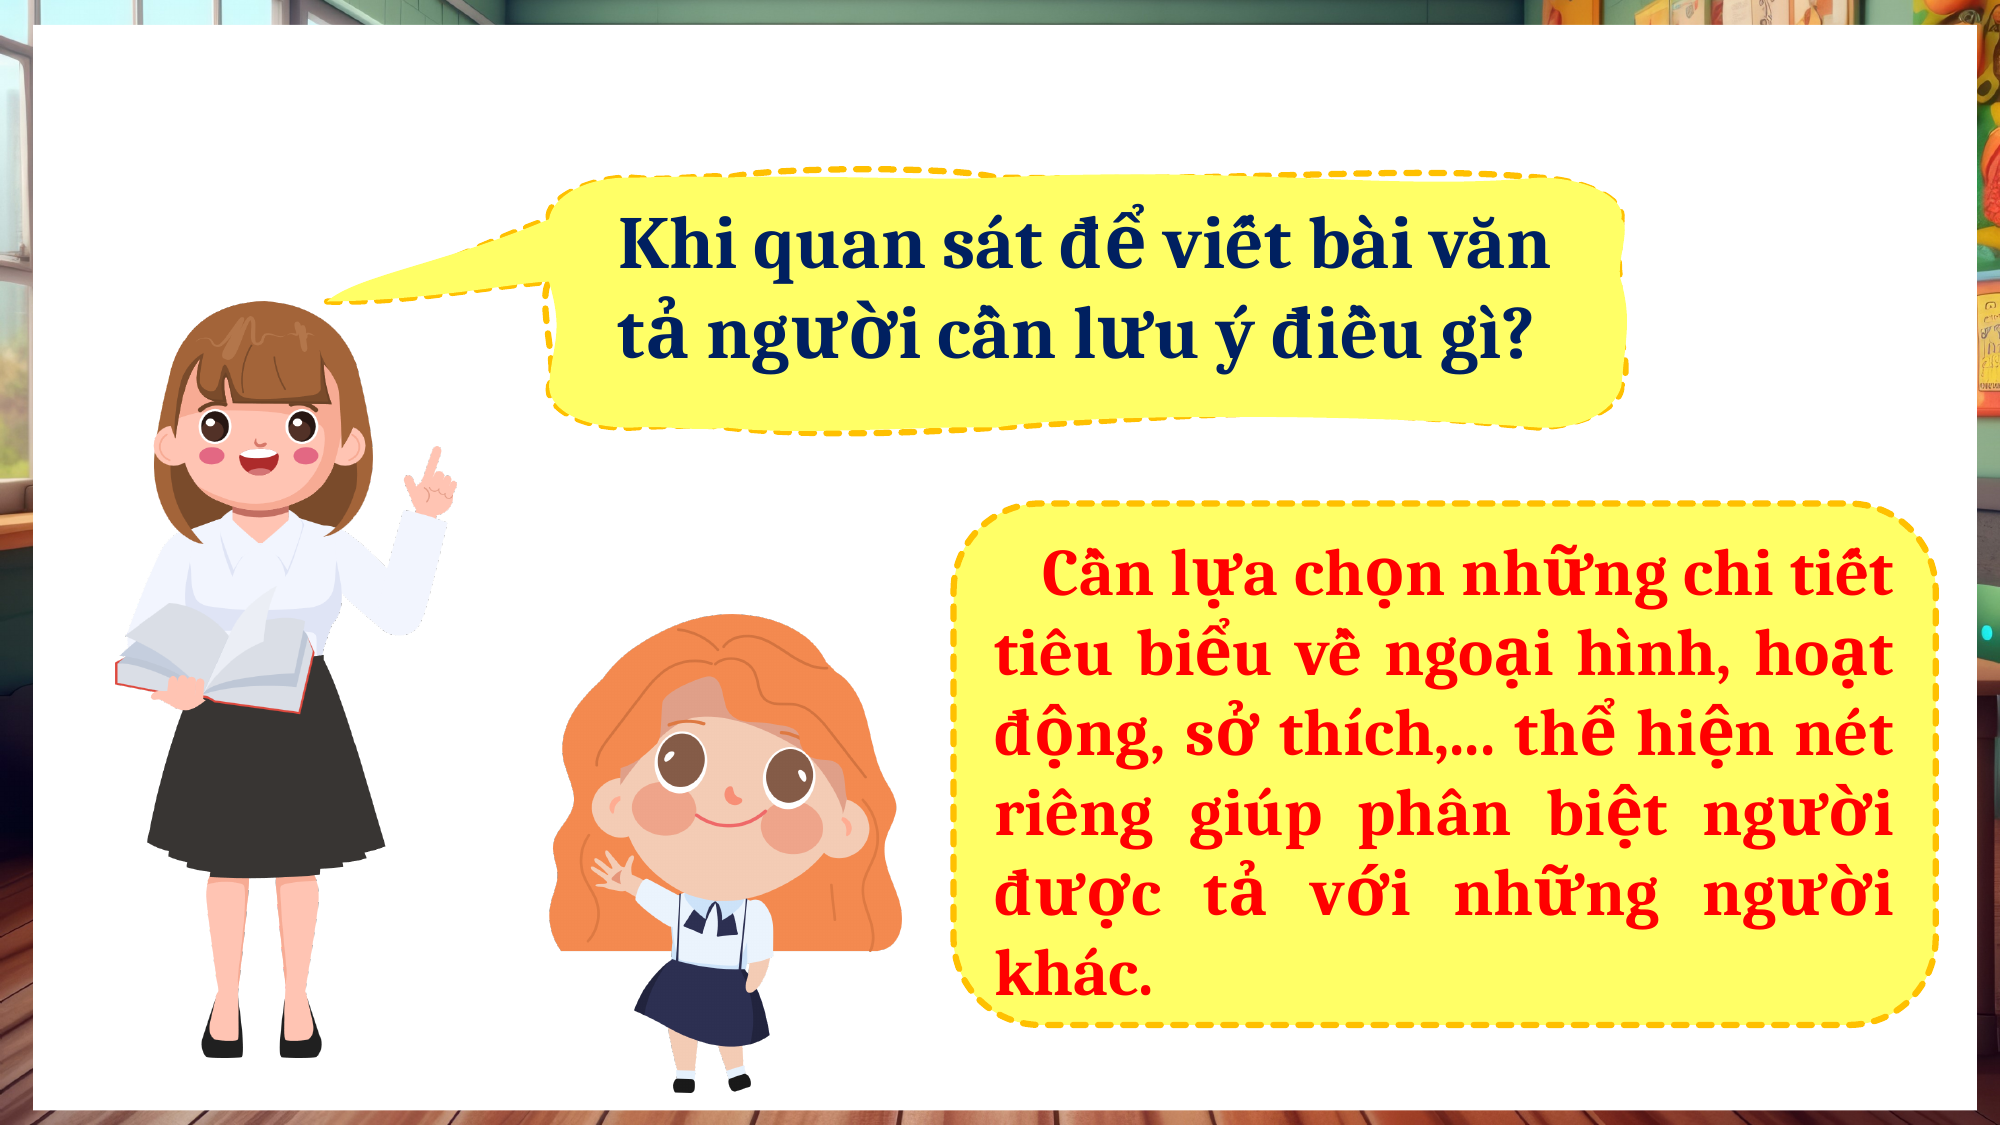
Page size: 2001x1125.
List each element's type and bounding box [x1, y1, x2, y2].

text_box [32, 24, 1978, 1111]
text_box [549, 176, 1622, 429]
picture [0, 0, 2000, 1125]
text_box [953, 503, 1936, 1025]
